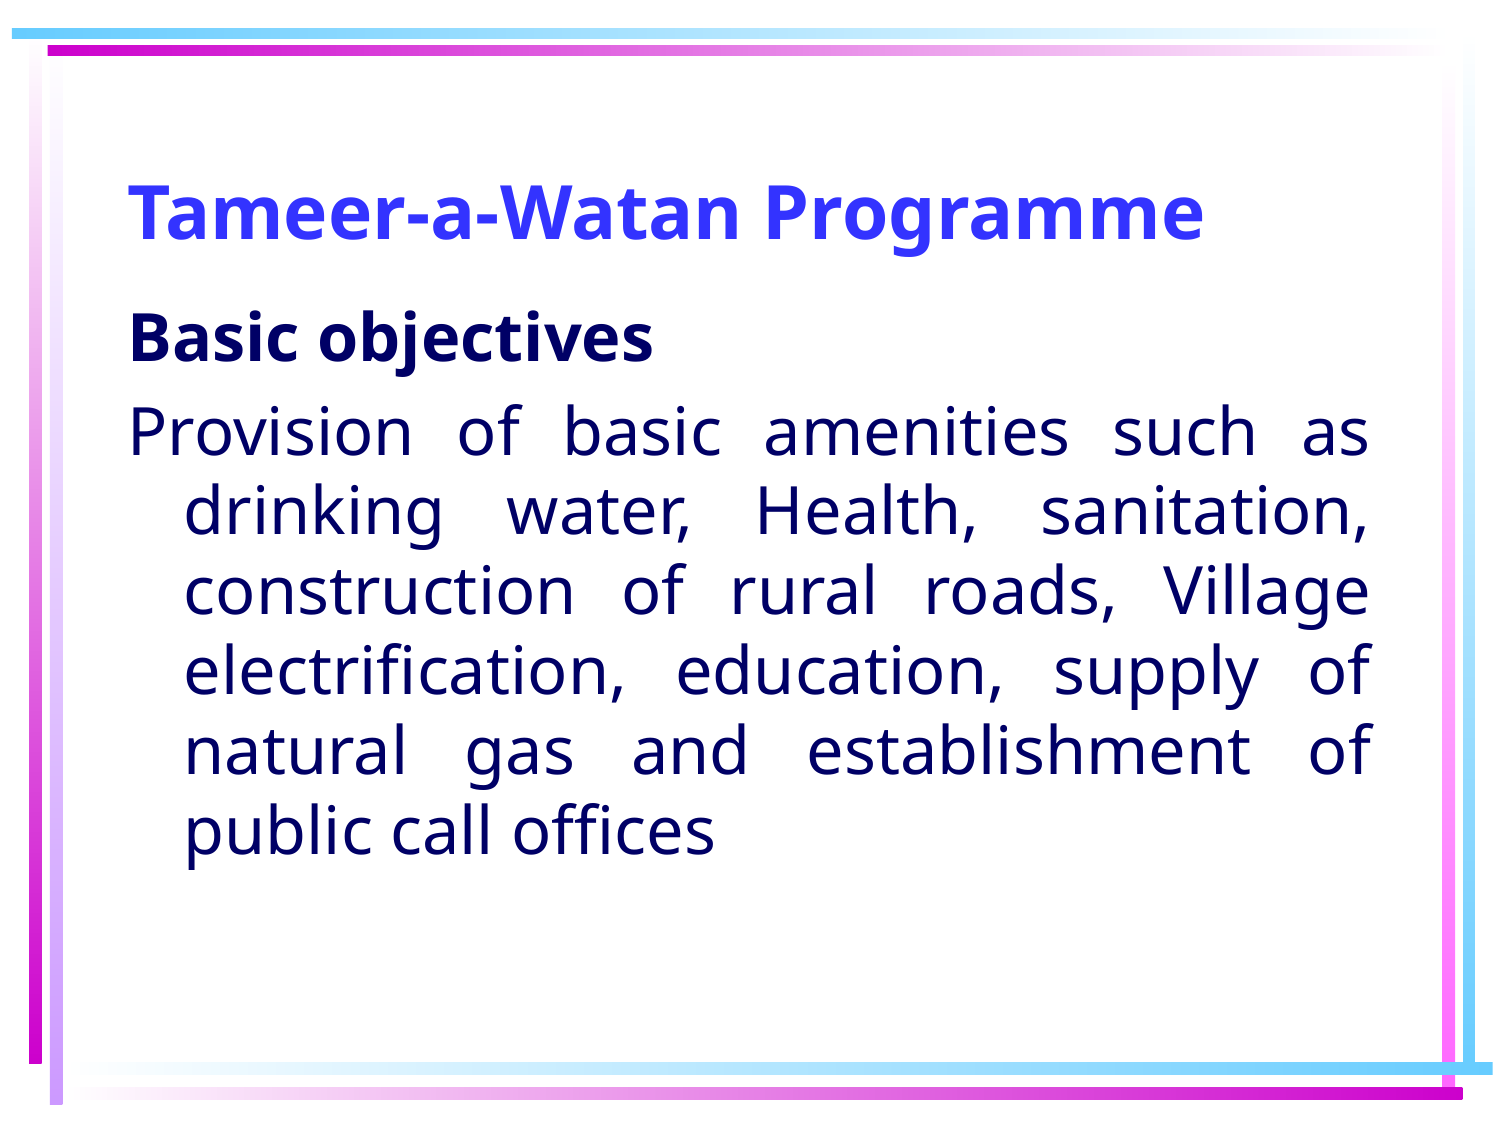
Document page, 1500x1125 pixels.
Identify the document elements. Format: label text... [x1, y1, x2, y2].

title Tameer-a-Watan Programme [112, 99, 1388, 263]
list Basic objectives Provision of basic amenities such as drinking water, Health, sanitation, construction of rural roads, Village electrification, education, supply of natural gas and establishment of public call offices [112, 287, 1388, 975]
